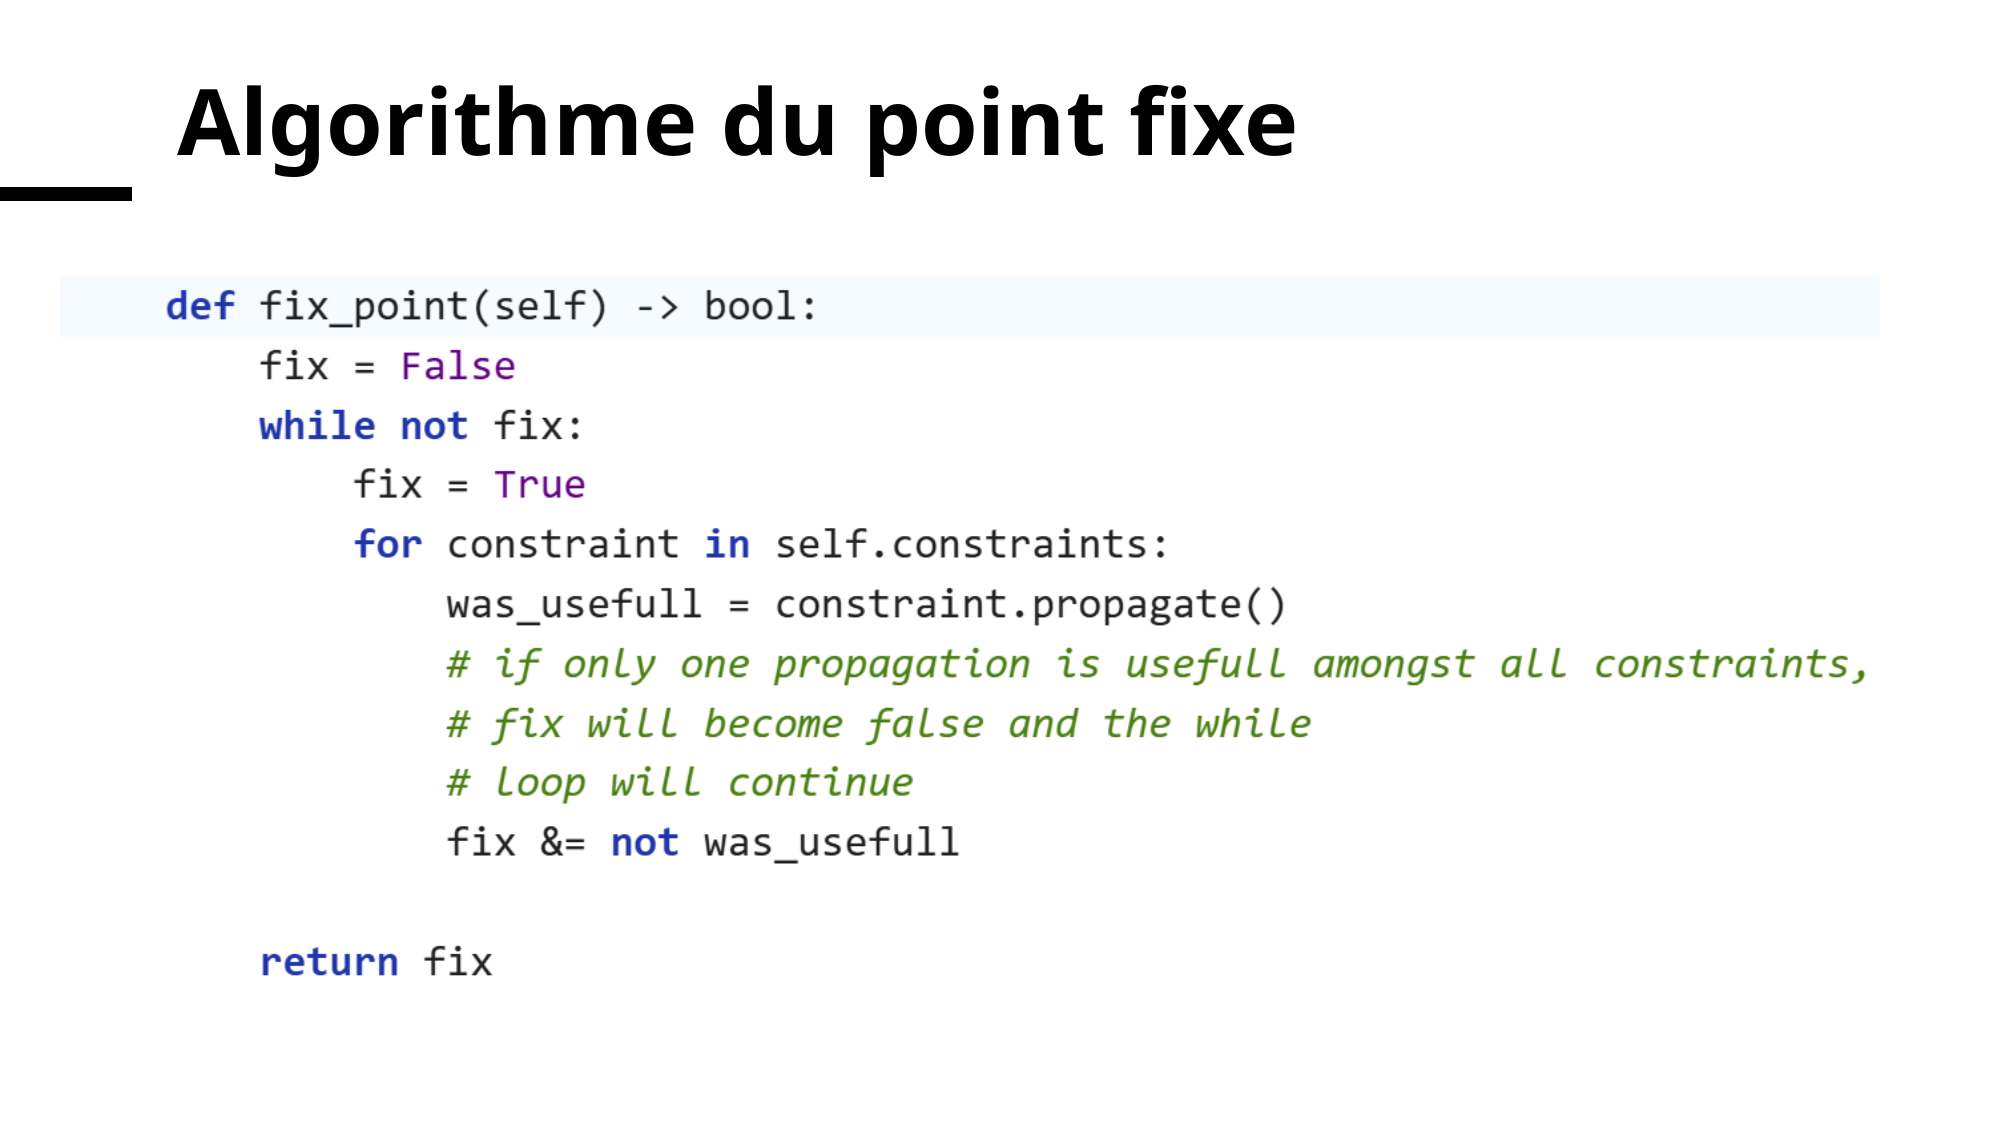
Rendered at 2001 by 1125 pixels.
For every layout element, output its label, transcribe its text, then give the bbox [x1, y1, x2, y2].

picture [60, 249, 1880, 1014]
title Algorithme du point fixe [162, 72, 1726, 240]
